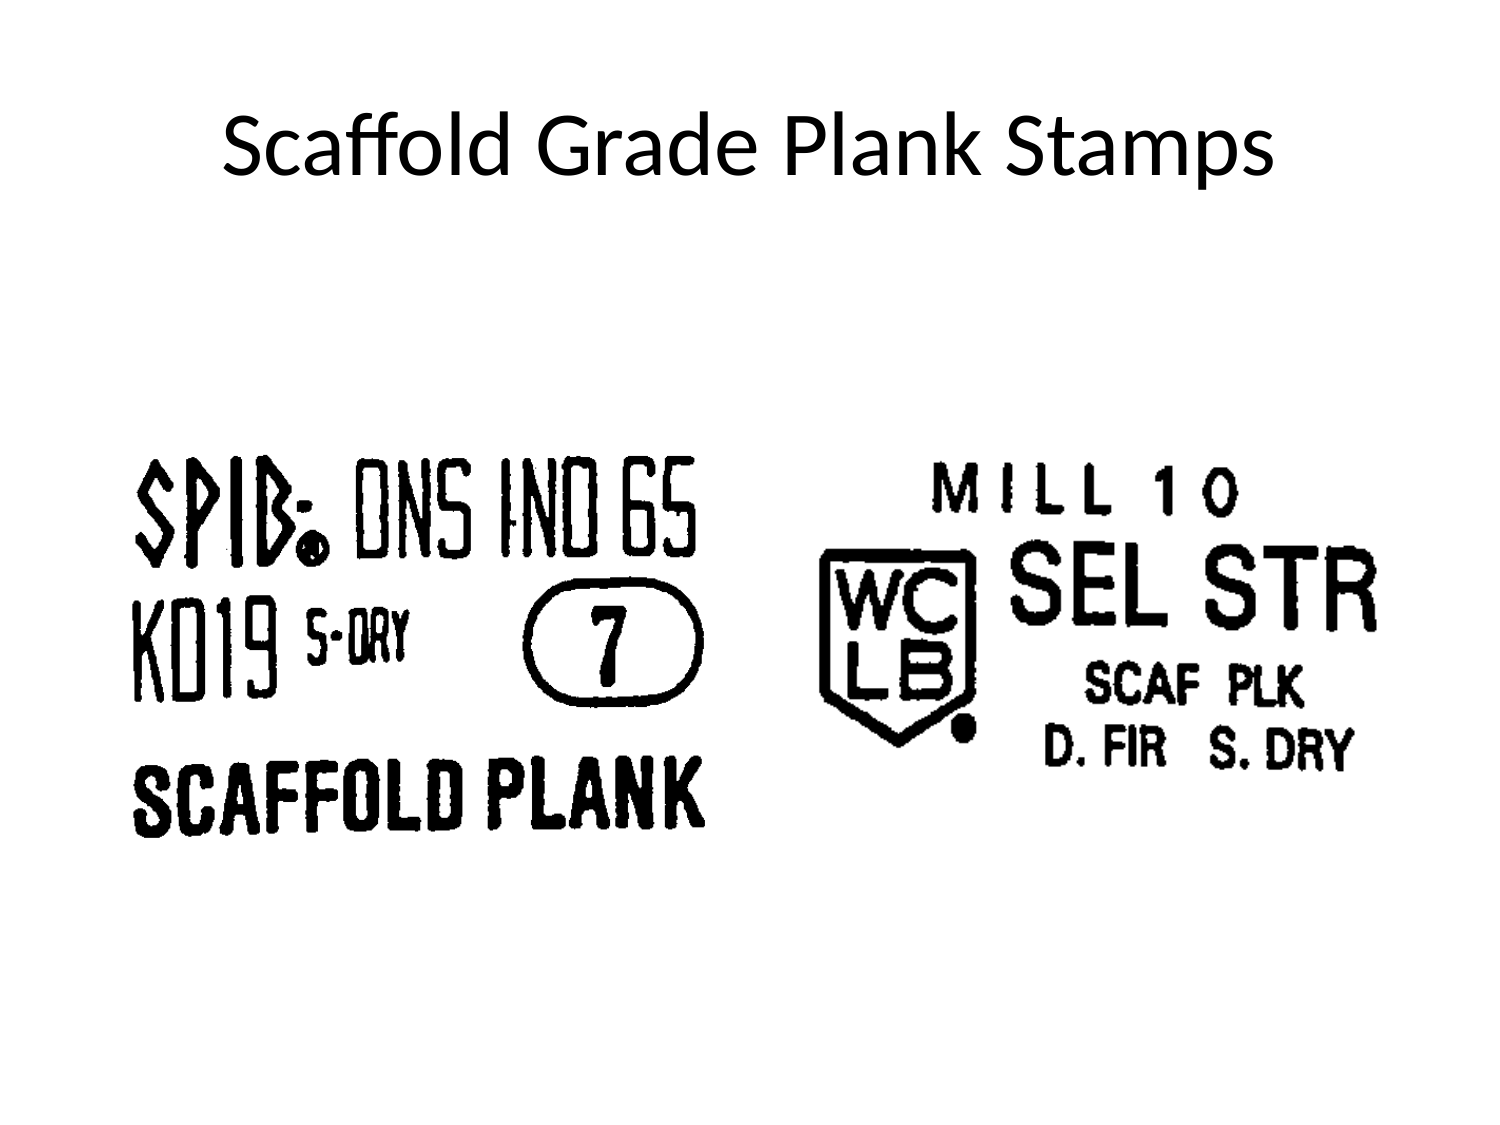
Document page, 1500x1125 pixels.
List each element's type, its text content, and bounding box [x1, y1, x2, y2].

title Scaffold Grade Plank Stamps [75, 45, 1425, 233]
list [124, 437, 726, 860]
picture [774, 440, 1438, 828]
